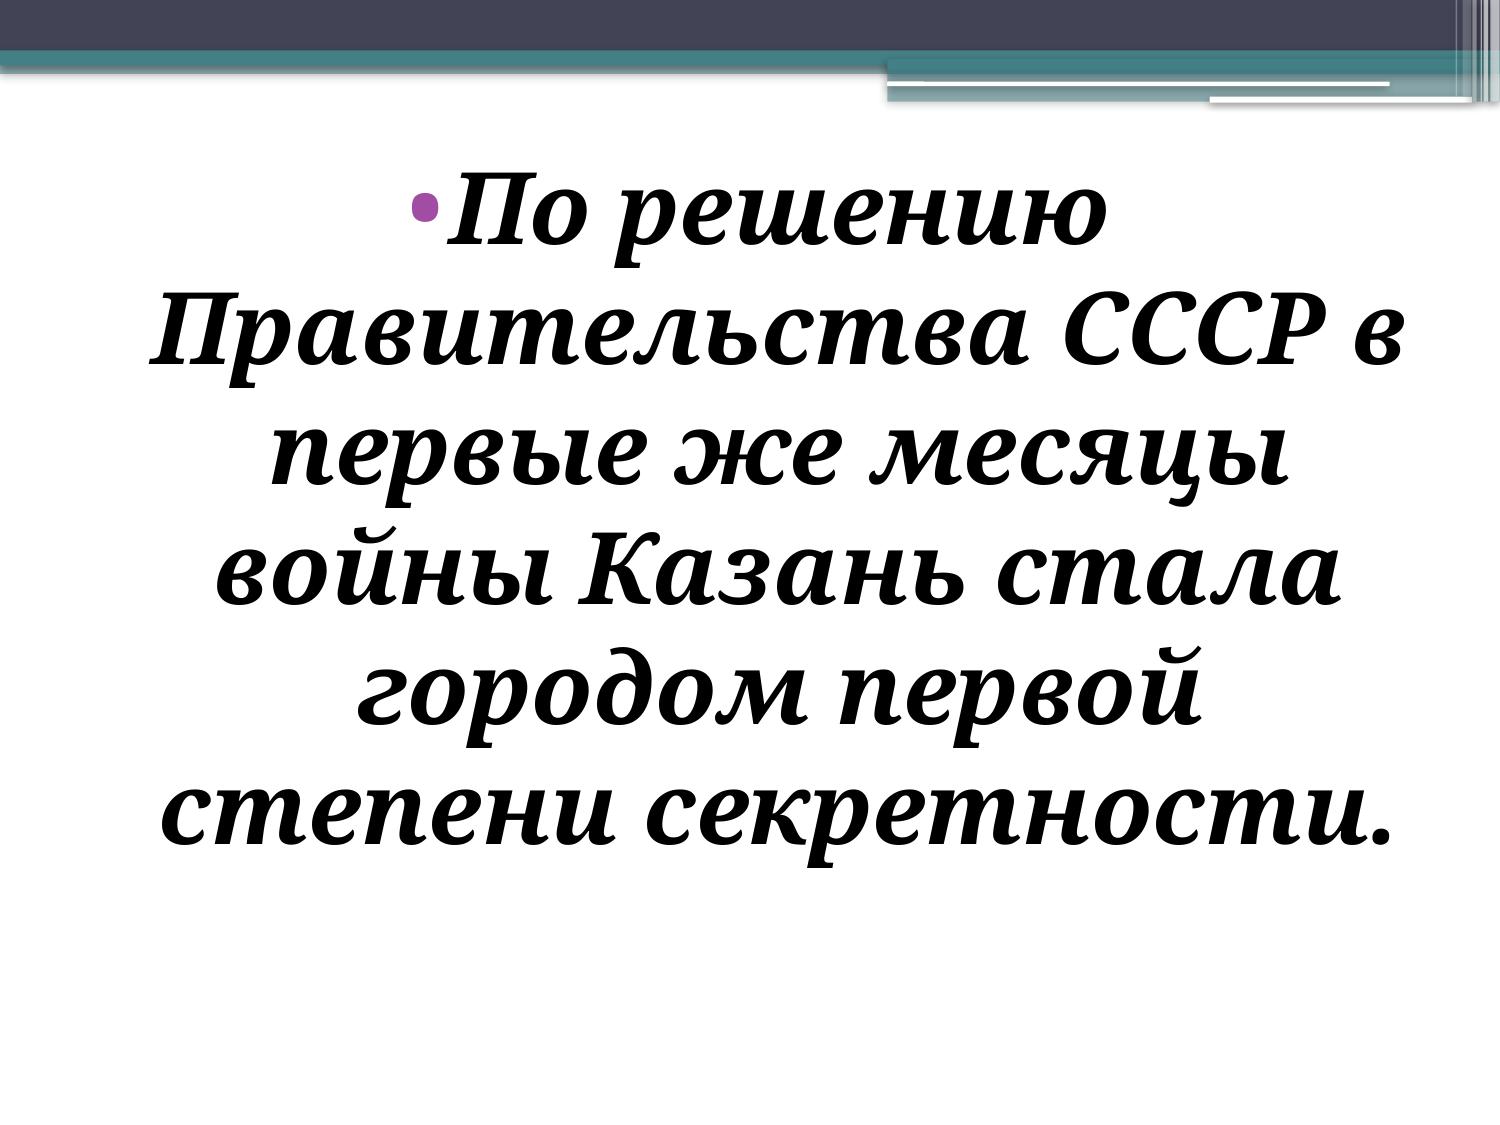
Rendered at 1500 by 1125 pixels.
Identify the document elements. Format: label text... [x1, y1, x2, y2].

list По решению Правительства СССР в первые же месяцы войны Казань стала городом первой степени секретности. [75, 137, 1425, 1079]
